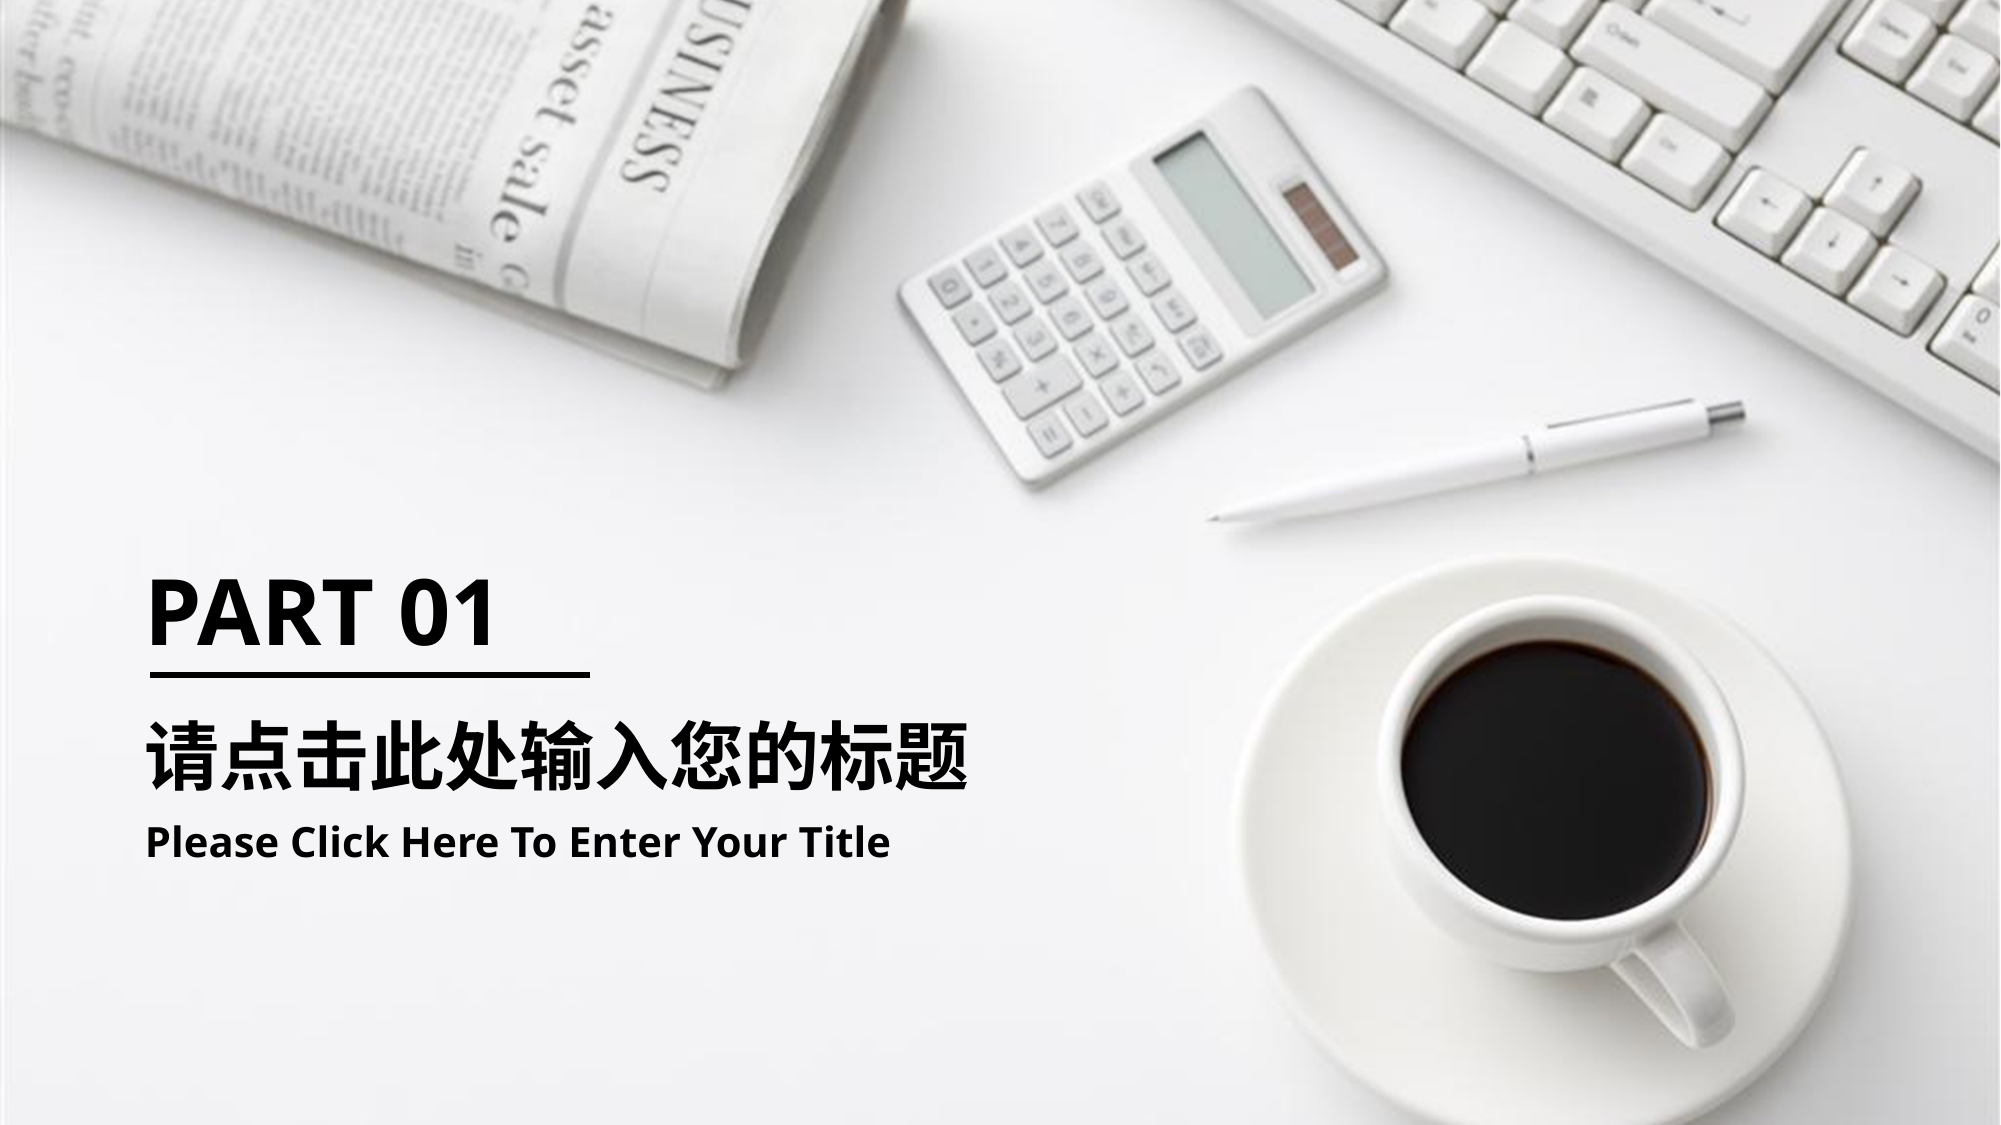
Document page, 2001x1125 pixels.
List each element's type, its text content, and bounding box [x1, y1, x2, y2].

text_box PART 01 [130, 546, 703, 671]
text_box Please Click Here To Enter Your Title [130, 807, 984, 873]
text_box 请点击此处输入您的标题 [130, 701, 1049, 807]
picture [0, 0, 2001, 1125]
